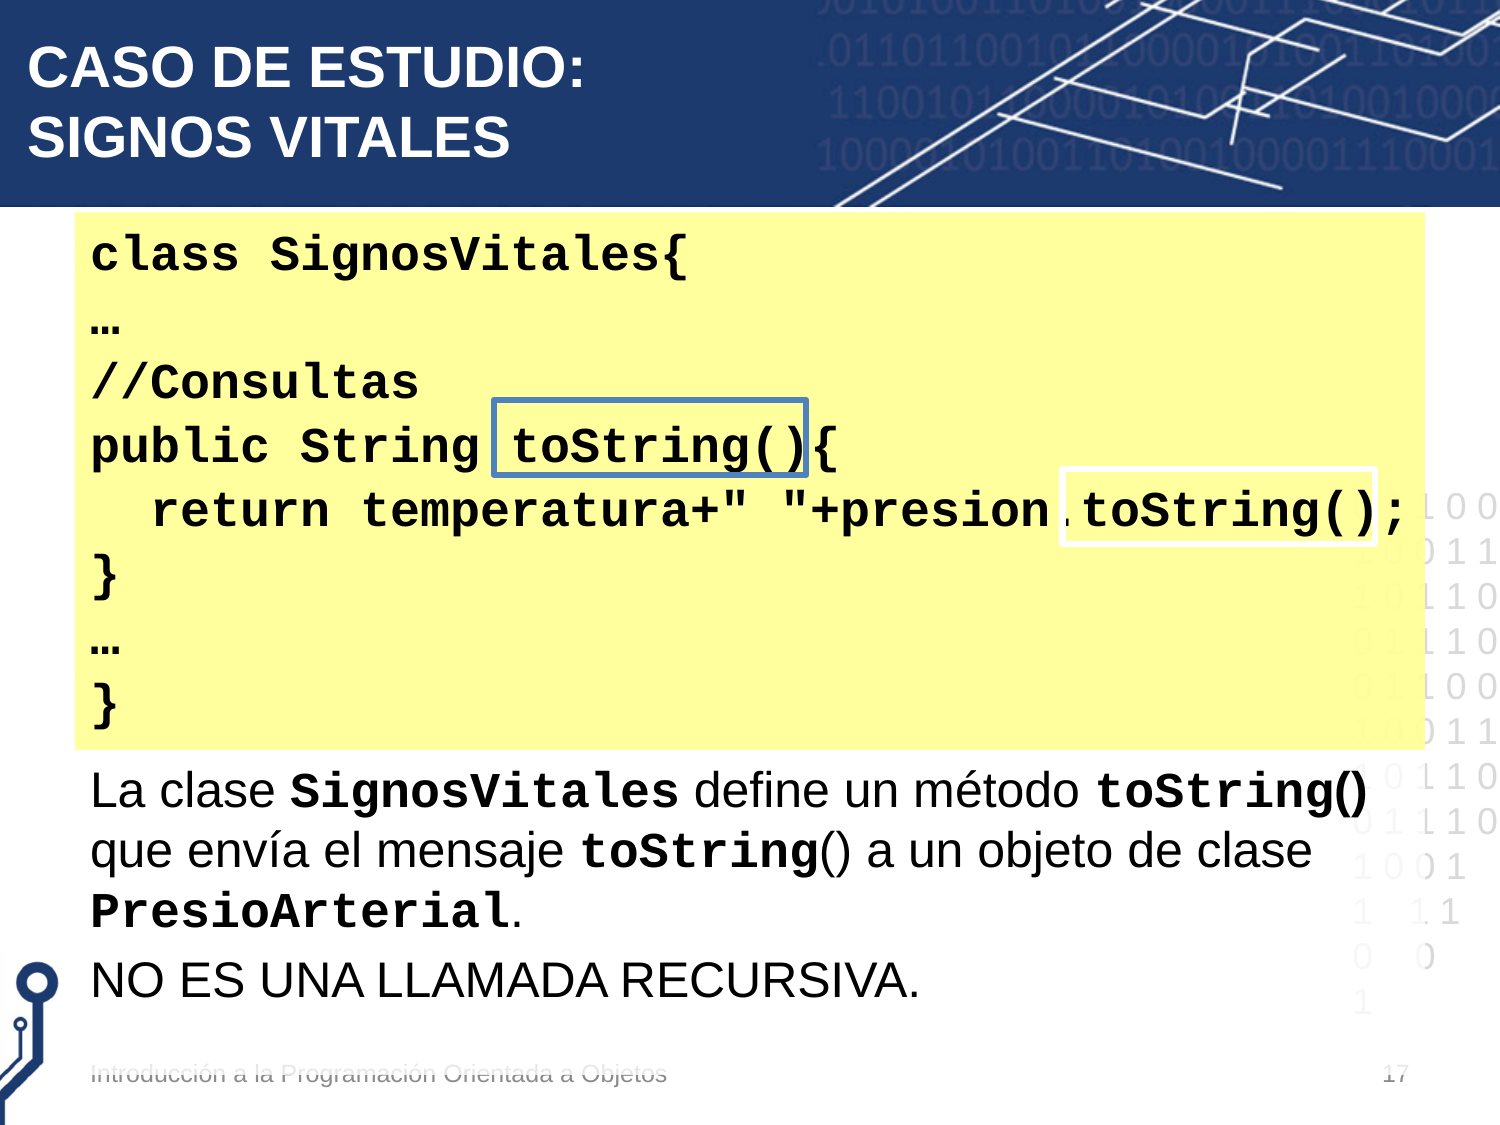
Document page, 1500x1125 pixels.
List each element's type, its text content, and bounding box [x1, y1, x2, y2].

text_box class SignosVitales{ … //Consultas public String toString(){ return temperatura+" "+presion.toString(); } … } [74, 212, 1425, 750]
footer Introducción a la Programación Orientada a Objetos [75, 1042, 725, 1103]
text_box [1060, 467, 1377, 546]
slide_number 17 [1074, 1042, 1425, 1103]
text_box [492, 398, 808, 477]
picture [0, 0, 1500, 207]
list La clase SignosVitales define un método toString() que envía el mensaje toString() a un objeto de clase PresioArterial. NO ES UNA LLAMADA RECURSIVA. [75, 750, 1425, 1075]
title CASO DE ESTUDIO: SIGNOS VITALES [12, 5, 963, 193]
picture [0, 951, 64, 1125]
